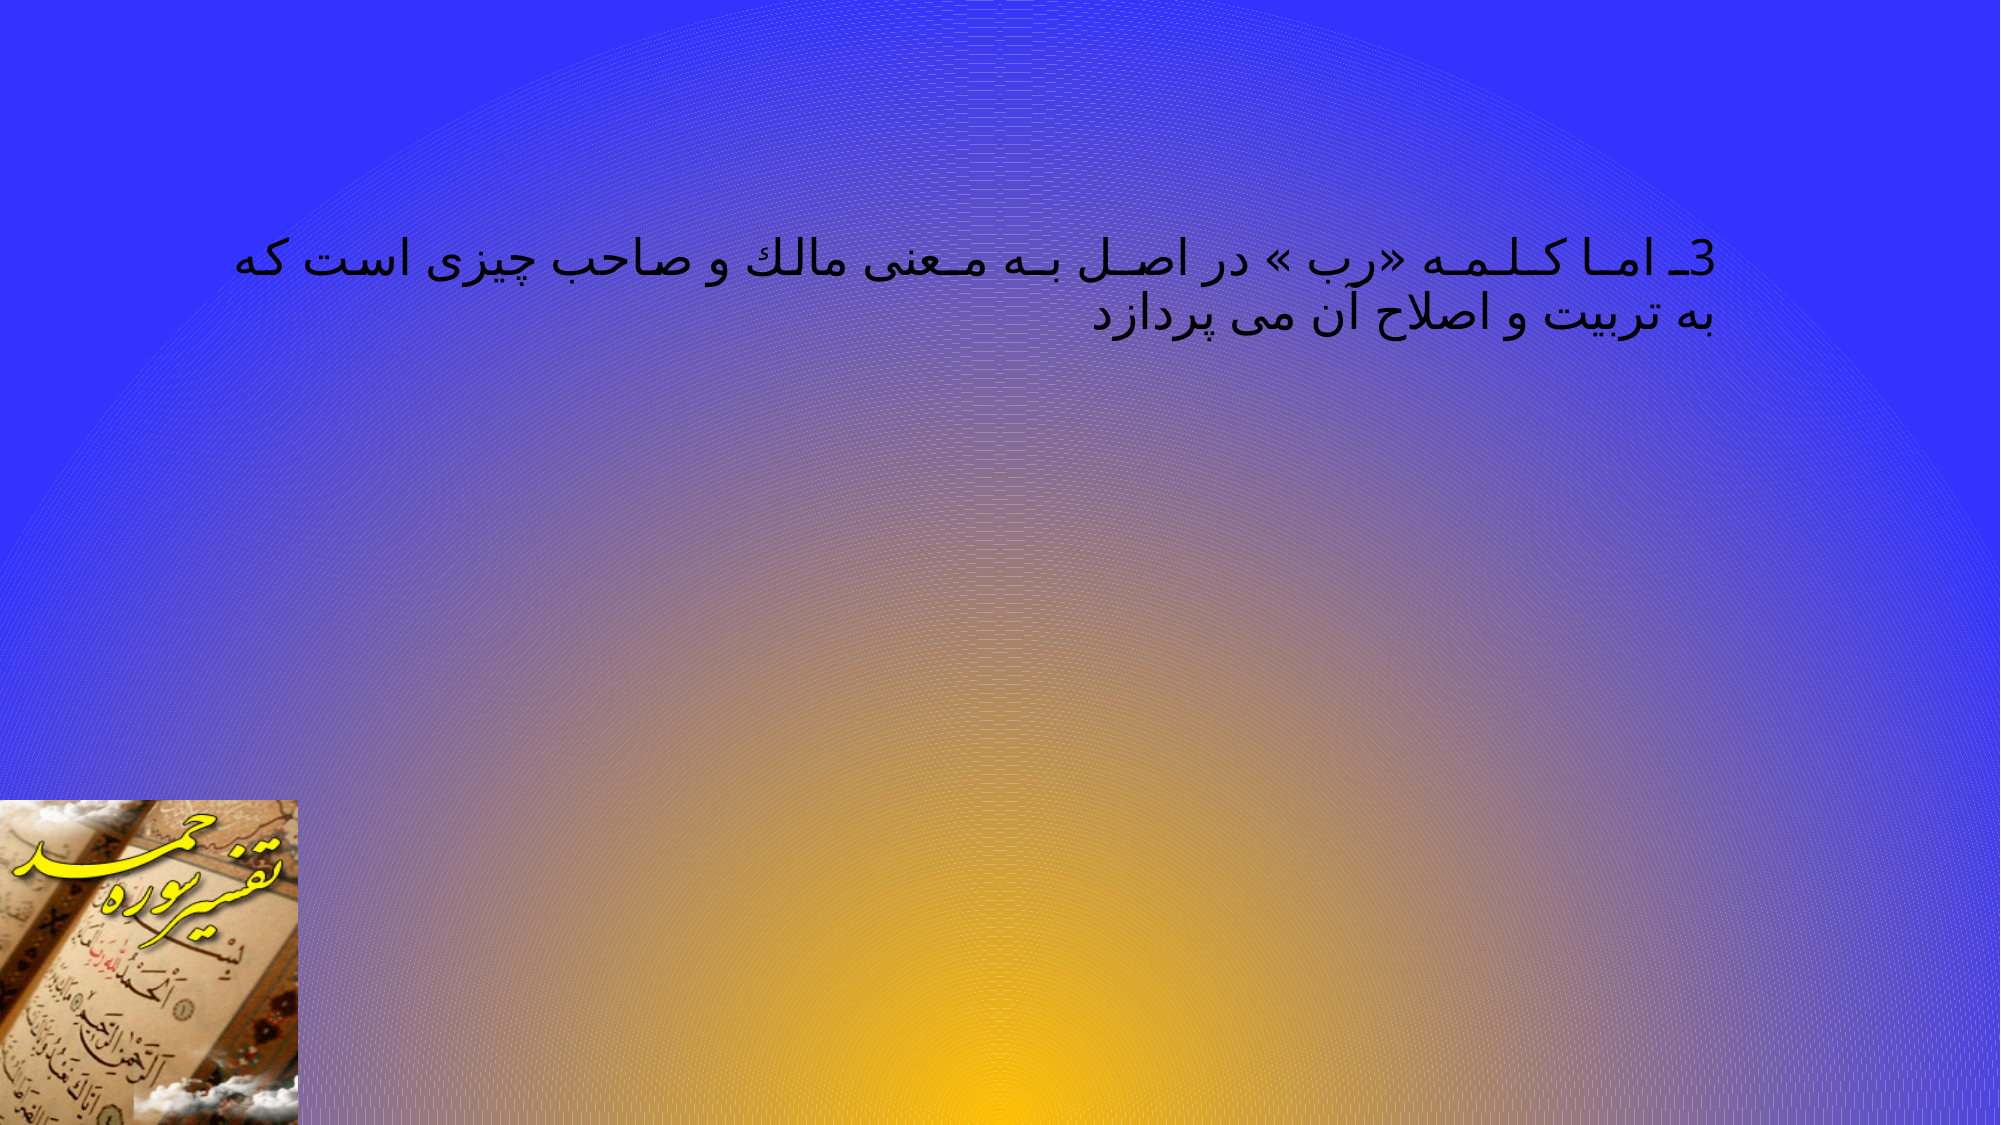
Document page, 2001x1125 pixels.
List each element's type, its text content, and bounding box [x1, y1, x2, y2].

subtitle 3ـ امـا كـلـمـه «رب » در اصـل بـه مـعنى مالك و صاحب چيزى است كه به تربيت و اصلاح آن مى پردازد [218, 225, 1732, 497]
picture [0, 800, 298, 1125]
